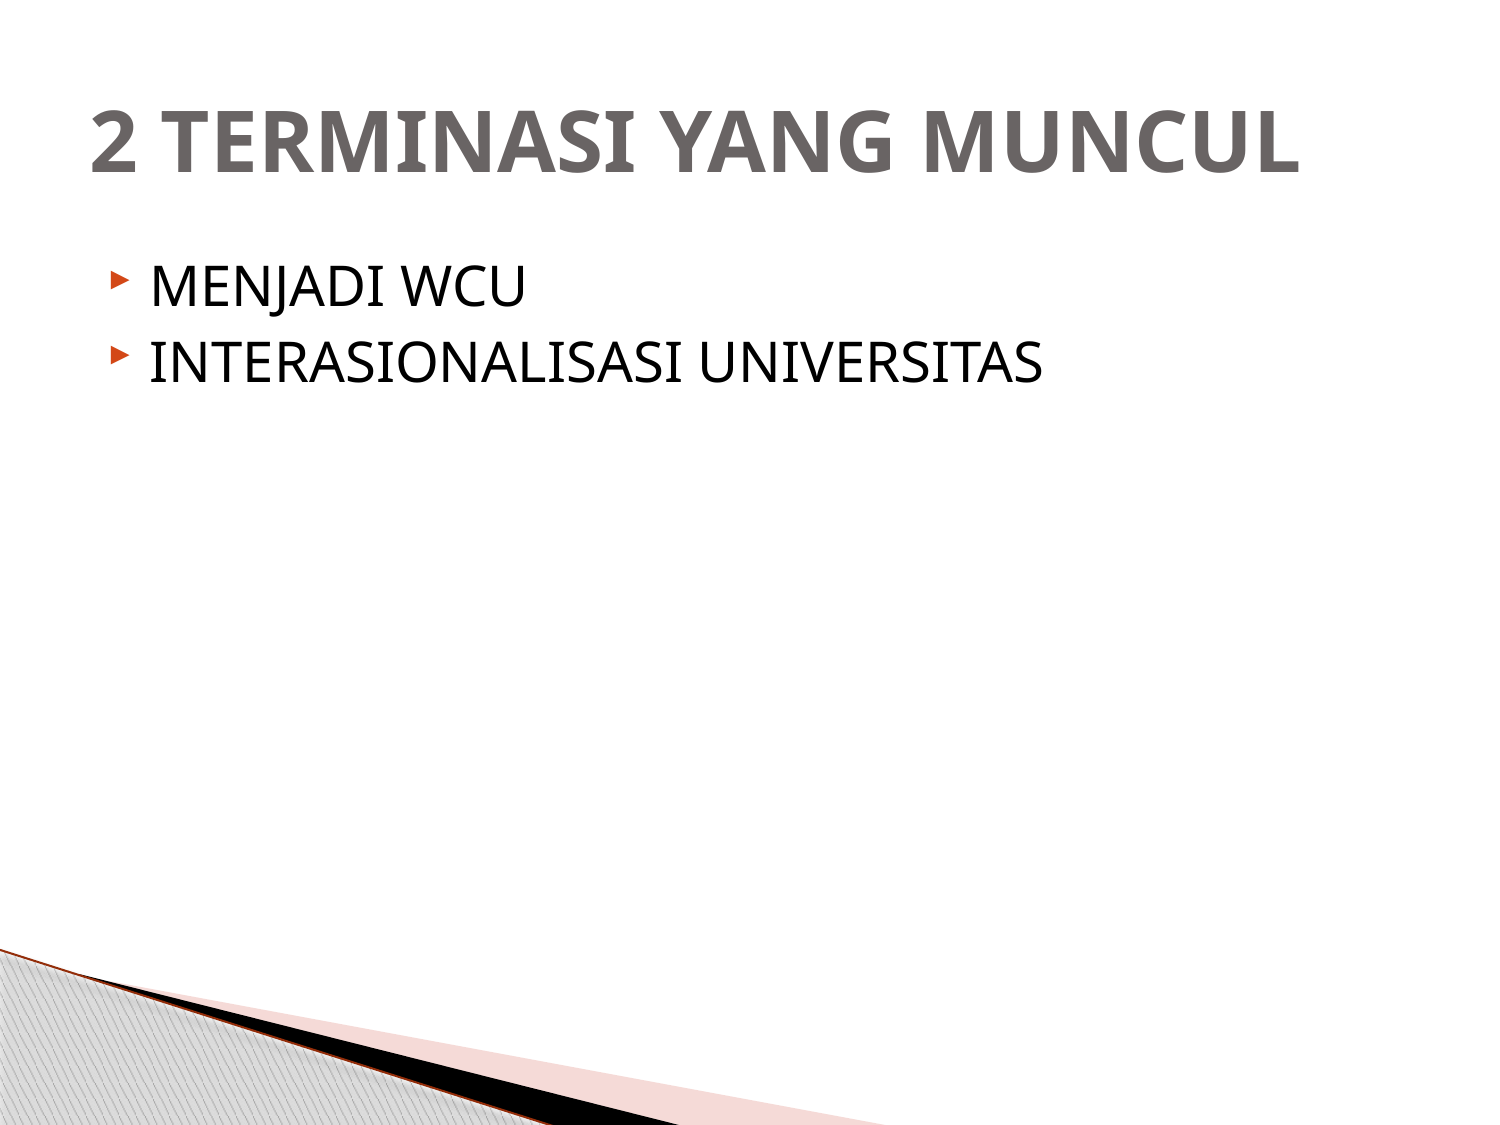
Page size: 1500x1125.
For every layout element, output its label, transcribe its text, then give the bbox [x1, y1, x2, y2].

list MENJADI WCU INTERASIONALISASI UNIVERSITAS [75, 243, 1425, 986]
title 2 TERMINASI YANG MUNCUL [75, 45, 1425, 233]
